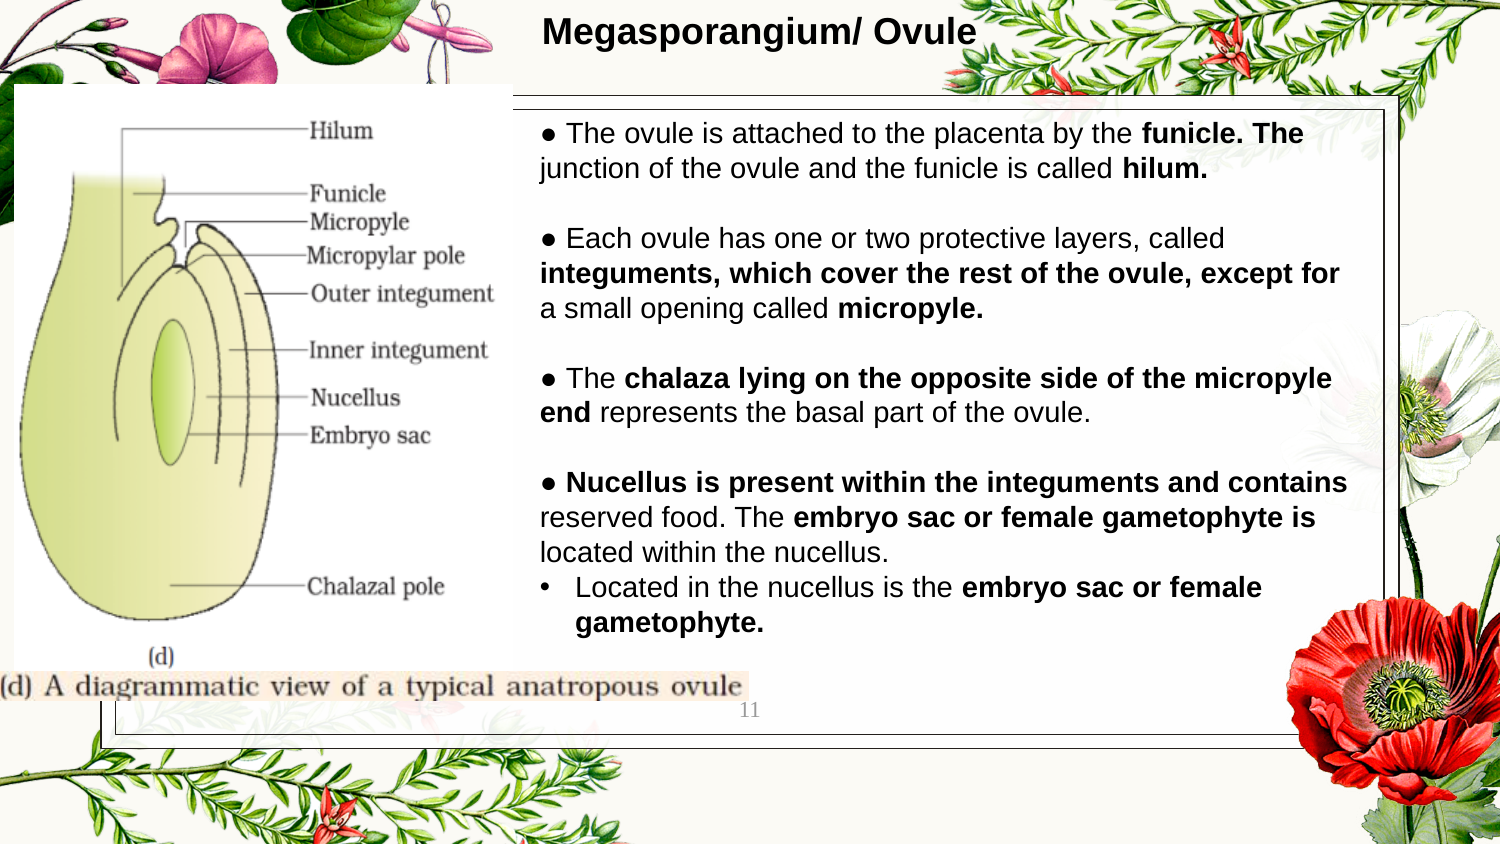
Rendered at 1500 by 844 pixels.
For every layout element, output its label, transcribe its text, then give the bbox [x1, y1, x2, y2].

text_box Megasporangium/ Ovule [527, 0, 993, 60]
picture [1267, 310, 1500, 844]
picture [942, 0, 1500, 189]
slide_number 11 [705, 679, 795, 720]
text_box ● The ovule is attached to the placenta by the funicle. The junction of the ovule and the funicle is called hilum. ● Each ovule has one or two protective layers, called integuments, which cover the rest of the ovule, except for a small opening called micropyle. ● The chalaza lying on the opposite side of the micropyle end represents the basal part of the ovule. ● Nucellus is present within the integuments and contains reserved food. The embryo sac or female gametophyte is located within the nucellus. Located in the nucellus is the embryo sac or female gametophyte. [525, 71, 1375, 646]
picture [0, 0, 749, 844]
